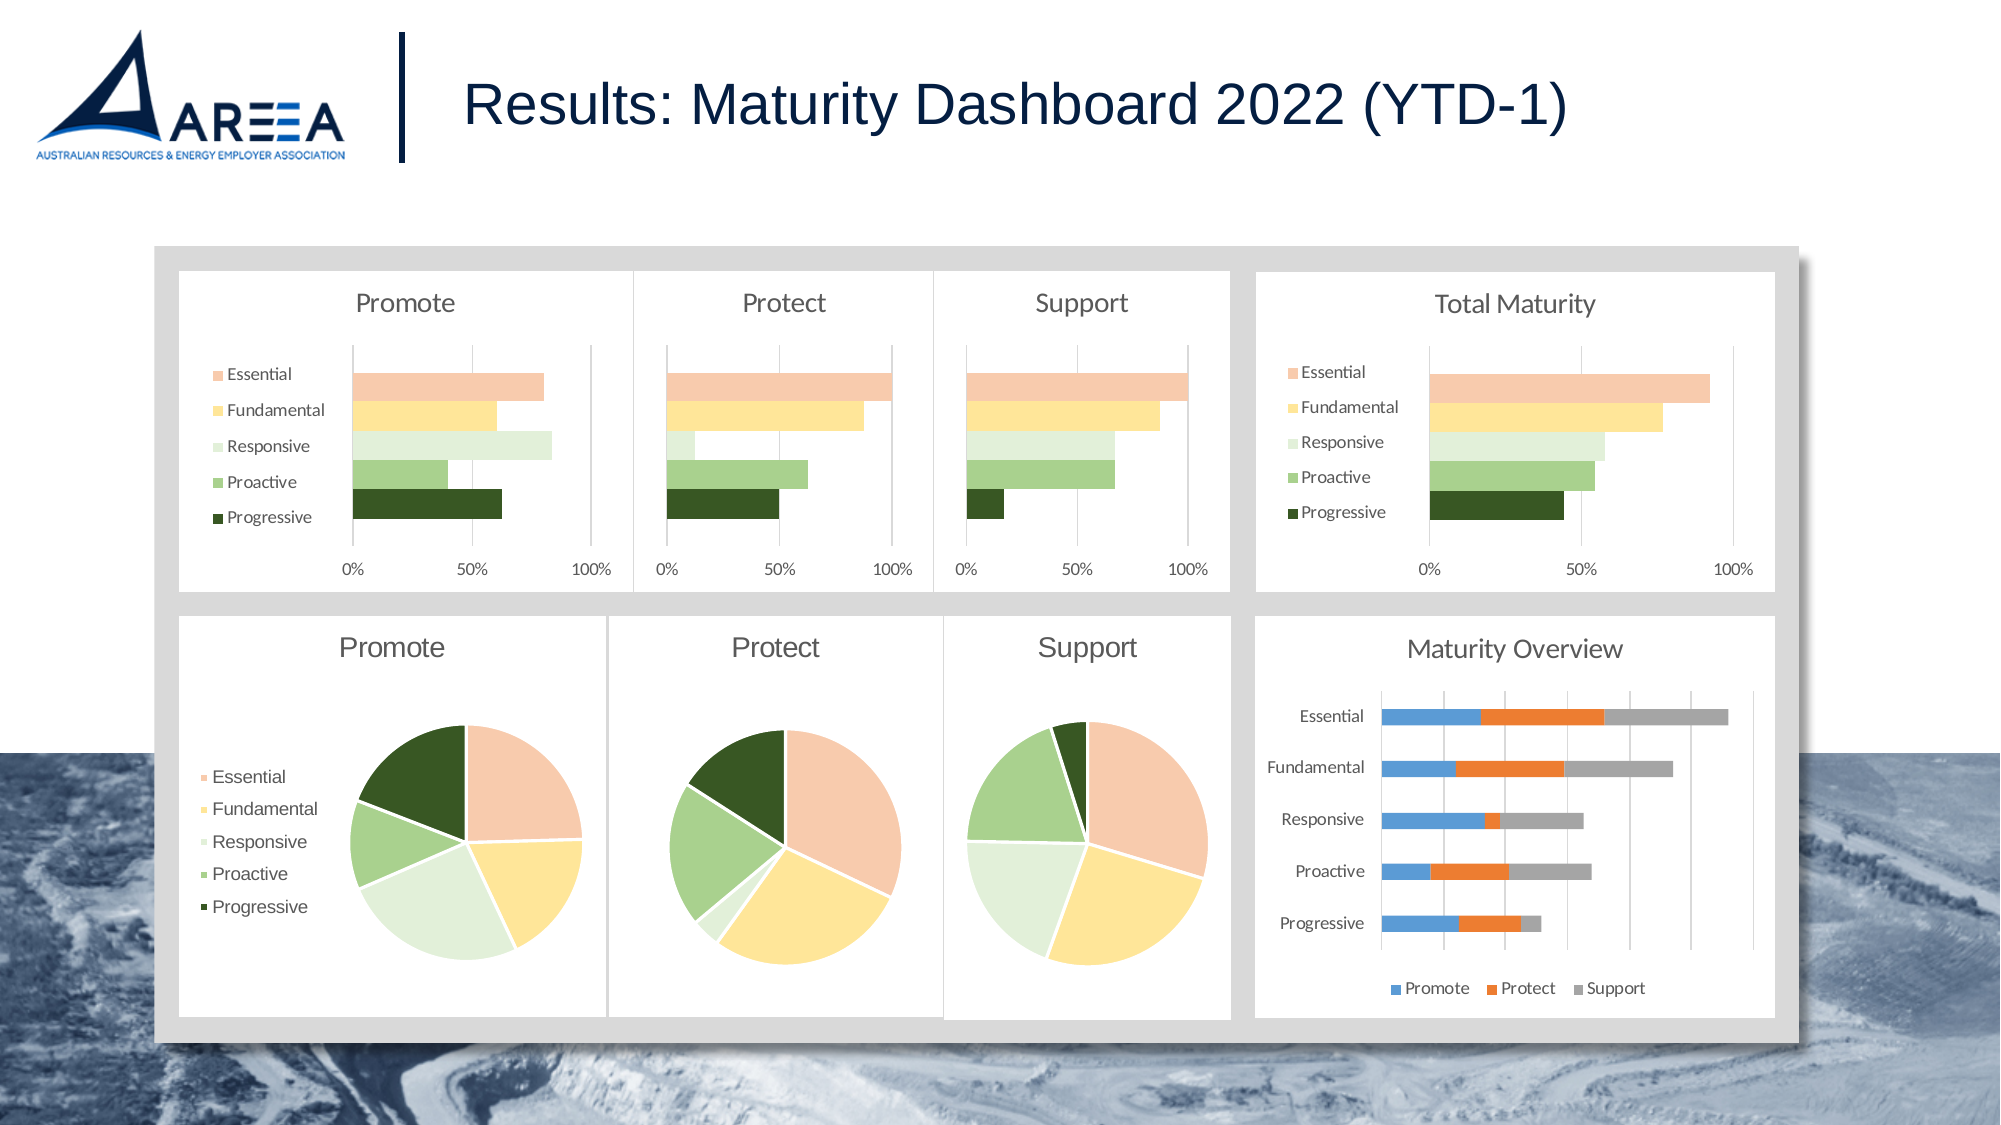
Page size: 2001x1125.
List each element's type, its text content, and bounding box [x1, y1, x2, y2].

picture [34, 28, 348, 163]
picture [0, 245, 2000, 1125]
text_box Results: Maturity Dashboard 2022 (YTD-1) [448, 58, 1942, 144]
